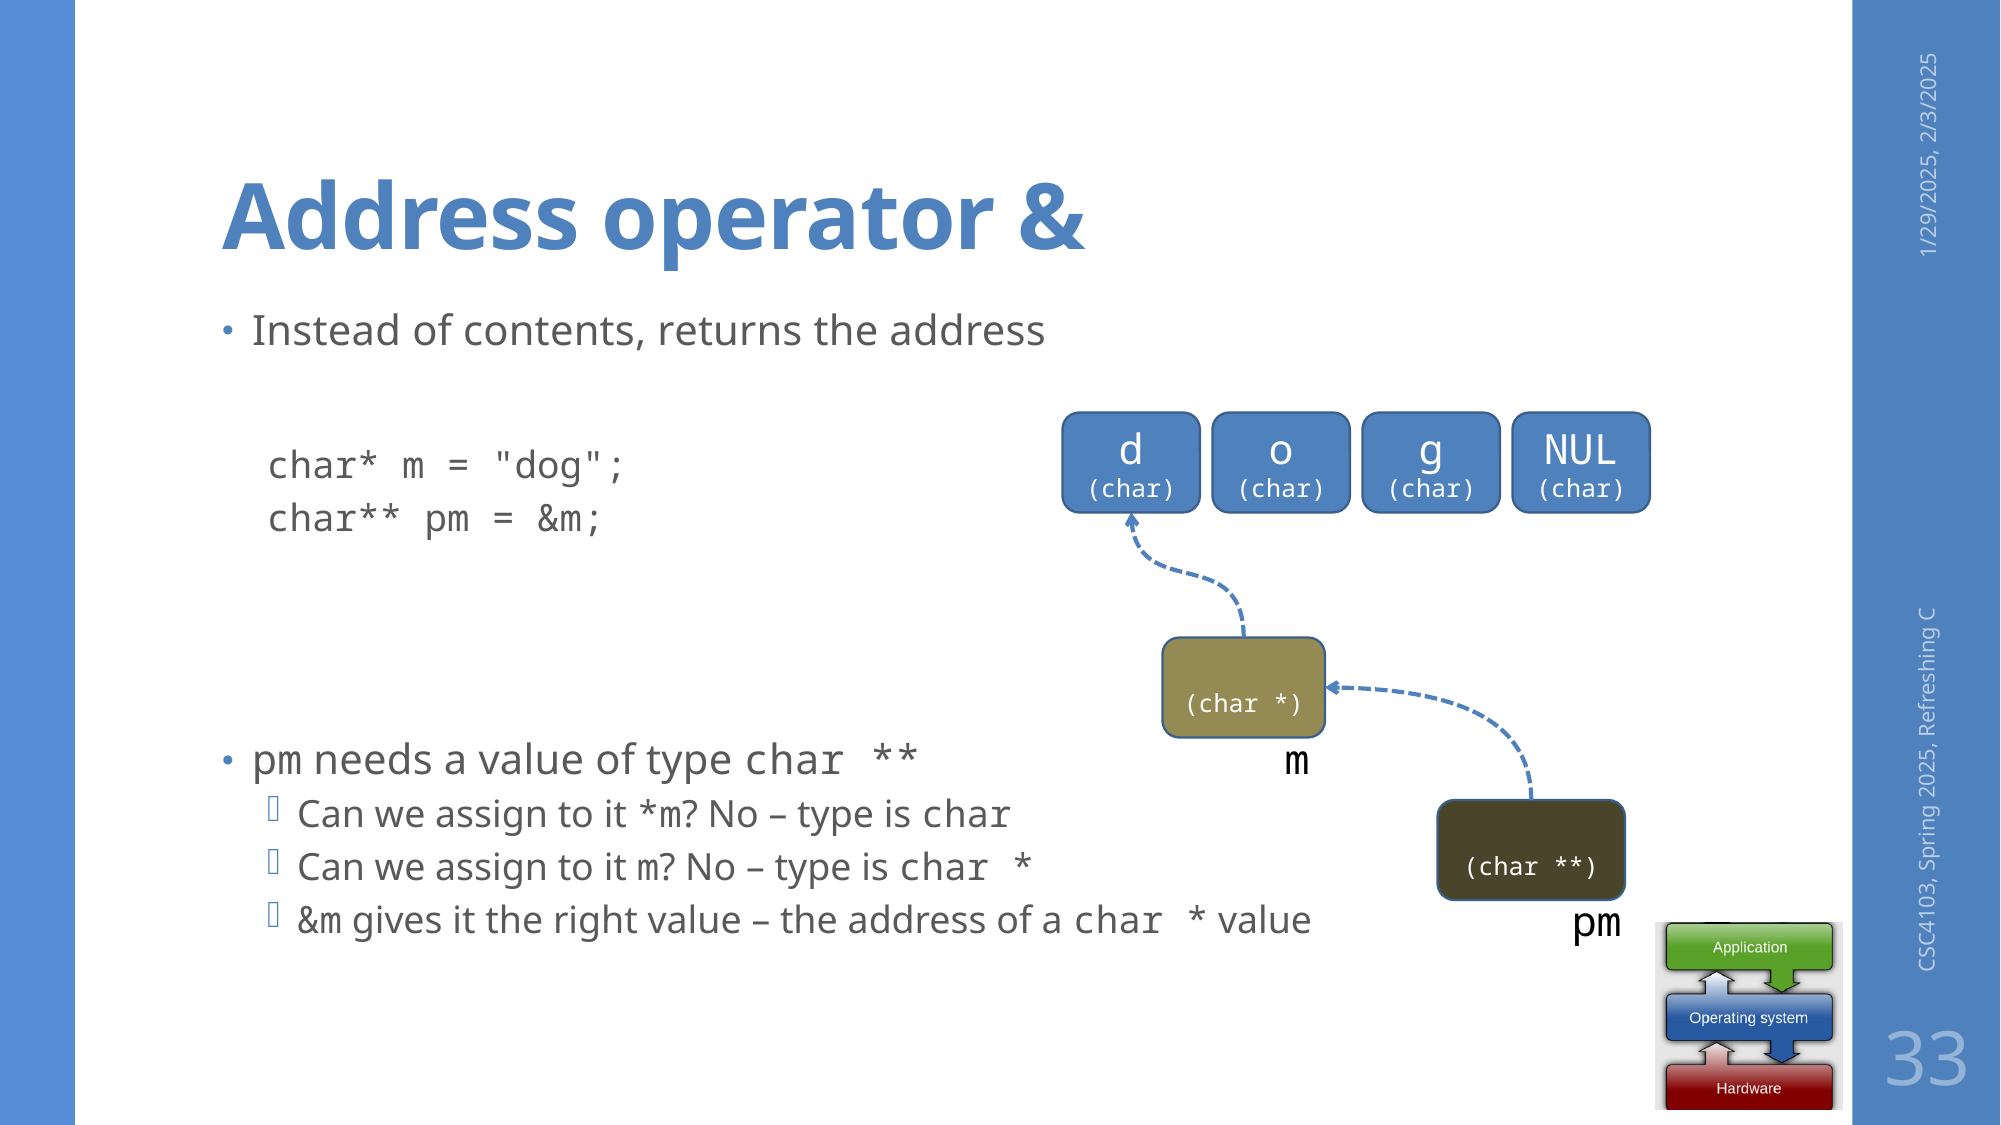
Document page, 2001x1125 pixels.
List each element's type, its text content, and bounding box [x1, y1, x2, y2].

text_box g (char) [1361, 411, 1502, 514]
slide_number 33 [1852, 1012, 2000, 1110]
text_box m [1269, 725, 1325, 790]
title Address operator & [206, 48, 1797, 278]
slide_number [1897, 37, 1958, 351]
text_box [1124, 518, 1251, 632]
text_box NUL (char) [1511, 411, 1652, 514]
text_box (char *) [1161, 636, 1327, 739]
text_box (char **) [1436, 798, 1627, 902]
list Instead of contents, returns the address char* m = "dog"; char** pm = &m; pm needs a value of type char ** Can we assign to it *m? No – type is char Can we assign to it m? No – type is char * &m gives it the right value – the address of a char * value [206, 299, 1617, 1014]
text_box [1371, 640, 1485, 848]
text_box o (char) [1211, 411, 1352, 514]
footer CSC4103, Spring 2025, Refreshing C [1897, 400, 1958, 988]
picture [1655, 922, 1843, 1110]
text_box d (char) [1061, 411, 1202, 514]
text_box pm [1557, 887, 1637, 953]
